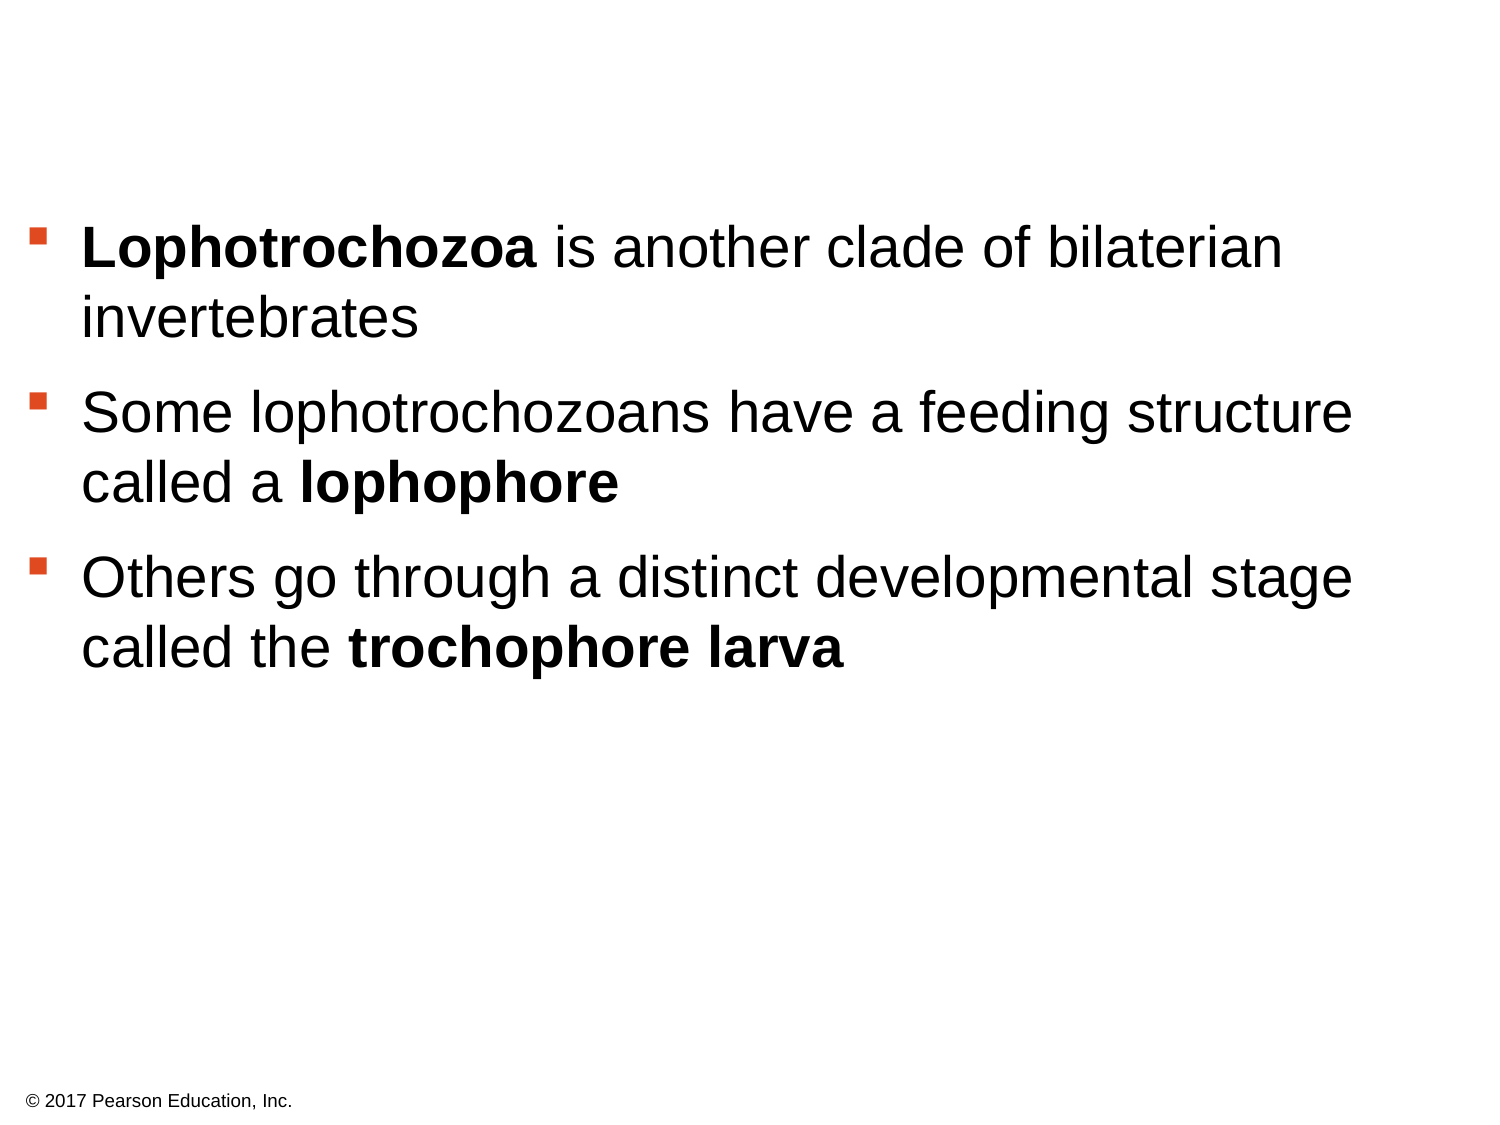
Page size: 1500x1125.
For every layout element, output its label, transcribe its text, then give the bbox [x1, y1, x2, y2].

footer © 2017 Pearson Education, Inc. [10, 1080, 518, 1119]
list Lophotrochozoa is another clade of bilaterian invertebrates Some lophotrochozoans have a feeding structure called a lophophore Others go through a distinct developmental stage called the trochophore larva [24, 208, 1475, 1065]
